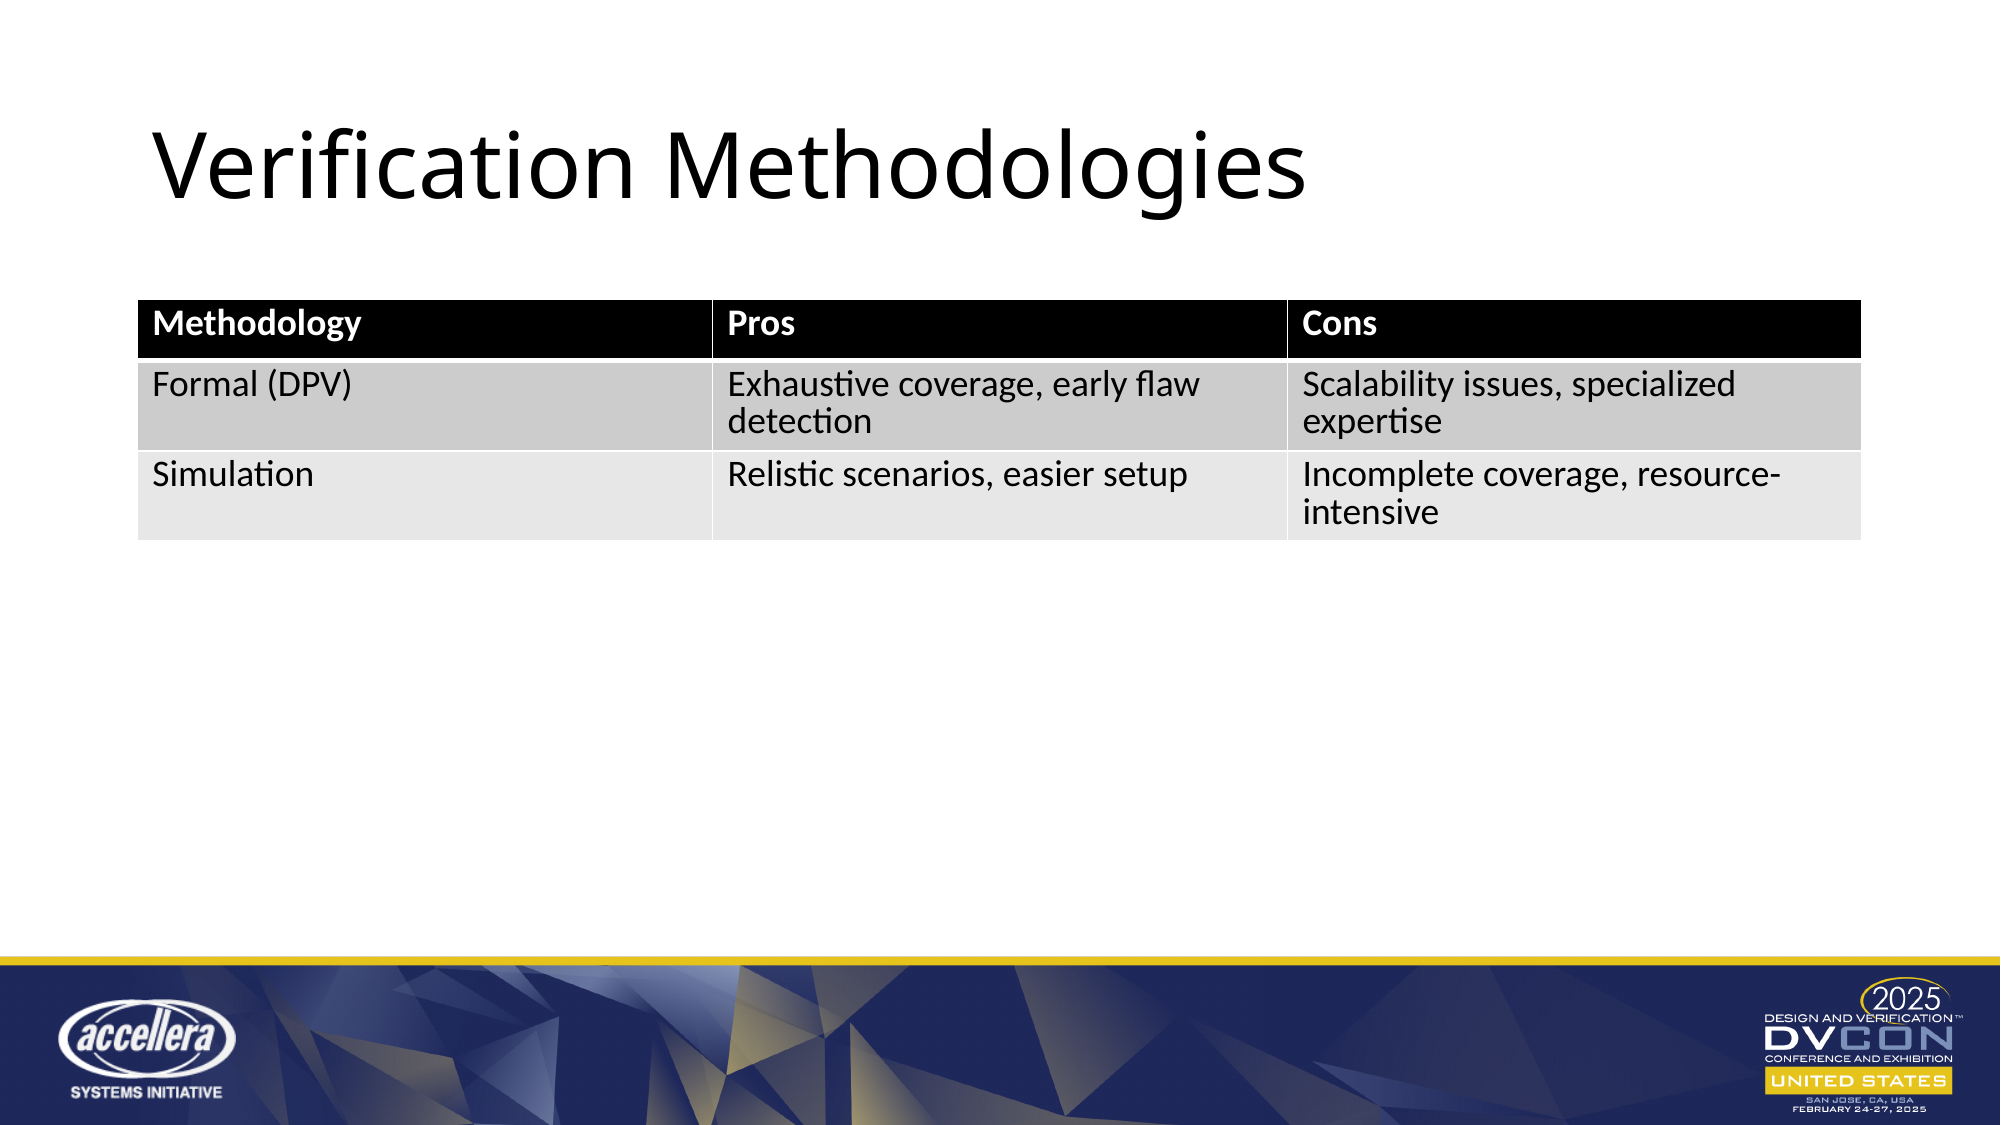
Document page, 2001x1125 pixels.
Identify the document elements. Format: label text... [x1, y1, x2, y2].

table_cell Exhaustive coverage, early flaw detection [713, 363, 1287, 450]
picture [0, 0, 2000, 1125]
table_header Methodology [138, 300, 712, 358]
title Verification Methodologies [137, 59, 1863, 278]
table_cell Scalability issues, specialized expertise [1288, 363, 1861, 450]
table_cell Formal (DPV) [138, 363, 712, 450]
table_header Cons [1288, 300, 1861, 358]
table_header Pros [713, 300, 1287, 358]
table_cell Relistic scenarios, easier setup [713, 452, 1287, 540]
table_cell Incomplete coverage, resource-intensive [1288, 452, 1861, 540]
table_cell Simulation [138, 452, 712, 540]
